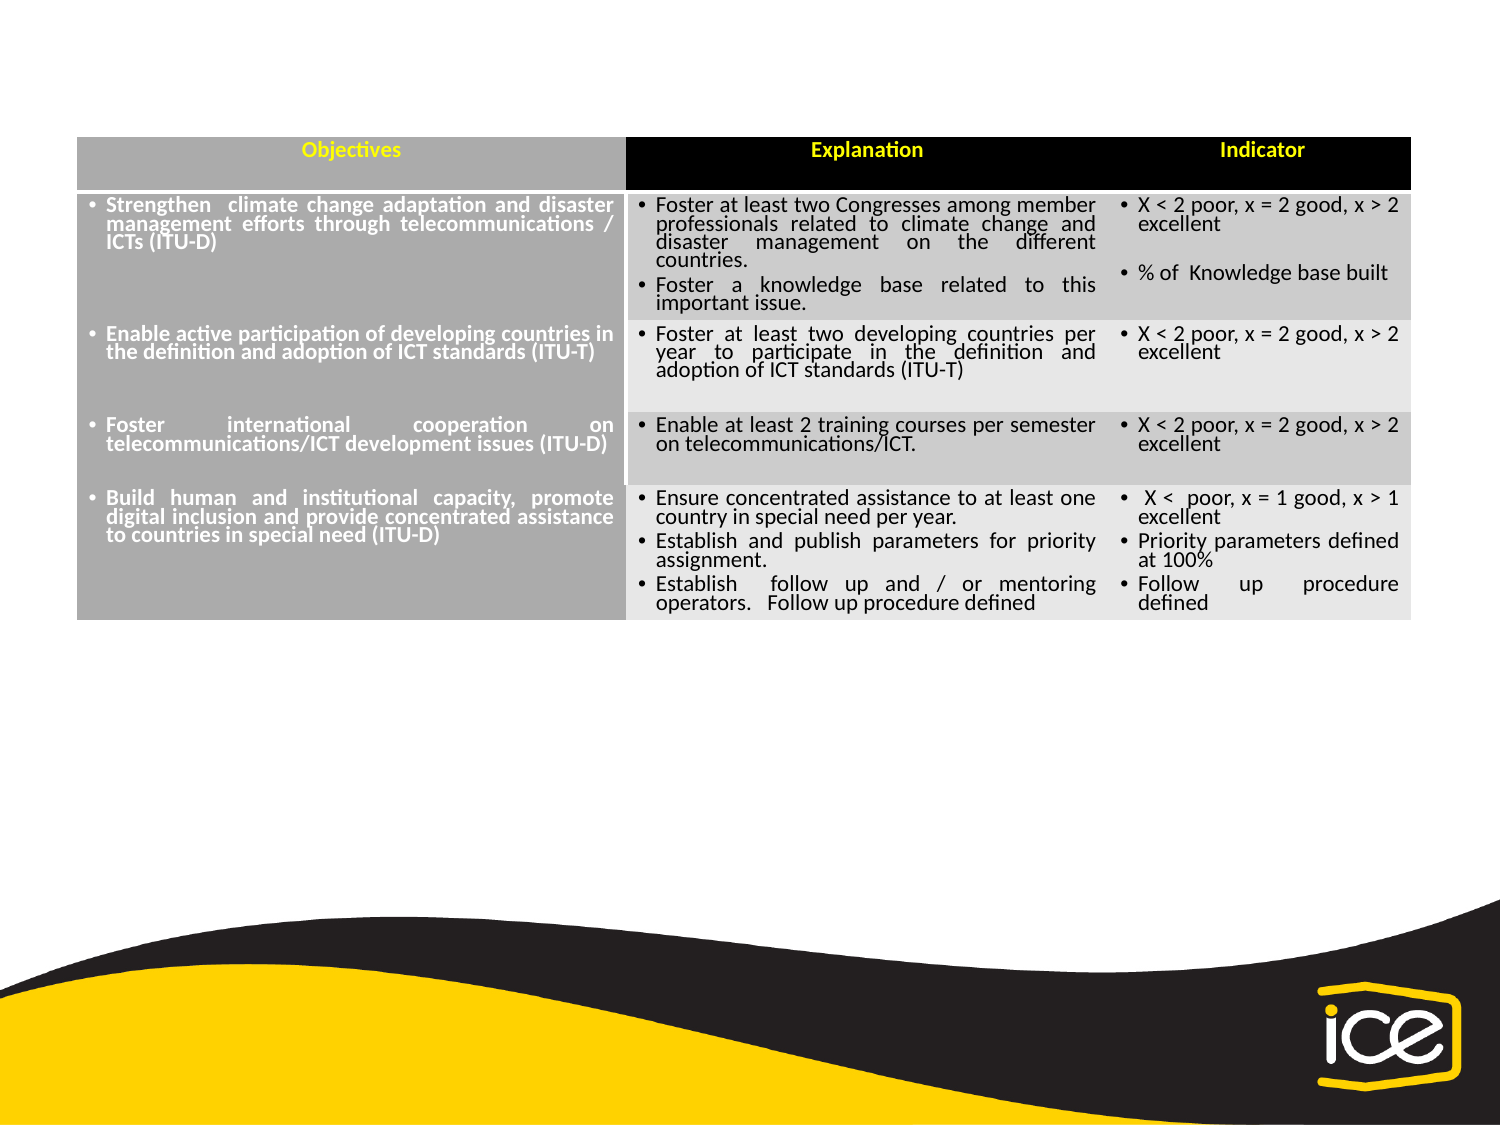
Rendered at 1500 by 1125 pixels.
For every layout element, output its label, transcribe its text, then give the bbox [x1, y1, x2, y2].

picture [0, 0, 1500, 1125]
table_cell X < 2 poor, x = 2 good, x > 2 excellent [1109, 320, 1411, 412]
table_cell Enable active participation of developing countries in the definition and adoption of ICT standards (ITU-T) [77, 320, 624, 412]
table_header Indicator [1109, 137, 1411, 190]
table_cell Foster international cooperation on telecommunications/ICT development issues (ITU-D) [77, 412, 624, 485]
table_cell X < 2 poor, x = 2 good, x > 2 excellent [1109, 412, 1411, 485]
table_header Explanation [626, 137, 1109, 190]
table_cell X < 2 poor, x = 2 good, x > 2 excellent % of Knowledge base built [1109, 194, 1411, 320]
table_cell Enable at least 2 training courses per semester on telecommunications/ICT. [628, 412, 1109, 485]
table_cell X < poor, x = 1 good, x > 1 excellent Priority parameters defined at 100% Follow up procedure defined [1109, 485, 1411, 620]
table_cell Build human and institutional capacity, promote digital inclusion and provide concentrated assistance to countries in special need (ITU-D) [77, 485, 626, 620]
table_cell Foster at least two Congresses among member professionals related to climate change and disaster management on the different countries. Foster a knowledge base related to this important issue. [628, 194, 1109, 320]
table_cell Strengthen climate change adaptation and disaster management efforts through telecommunications / ICTs (ITU-D) [77, 194, 624, 320]
table_cell Foster at least two developing countries per year to participate in the definition and adoption of ICT standards (ITU-T) [628, 320, 1109, 412]
table_cell Ensure concentrated assistance to at least one country in special need per year. Establish and publish parameters for priority assignment. Establish follow up and / or mentoring operators. Follow up procedure defined [626, 485, 1109, 620]
table_header Objectives [77, 137, 626, 190]
